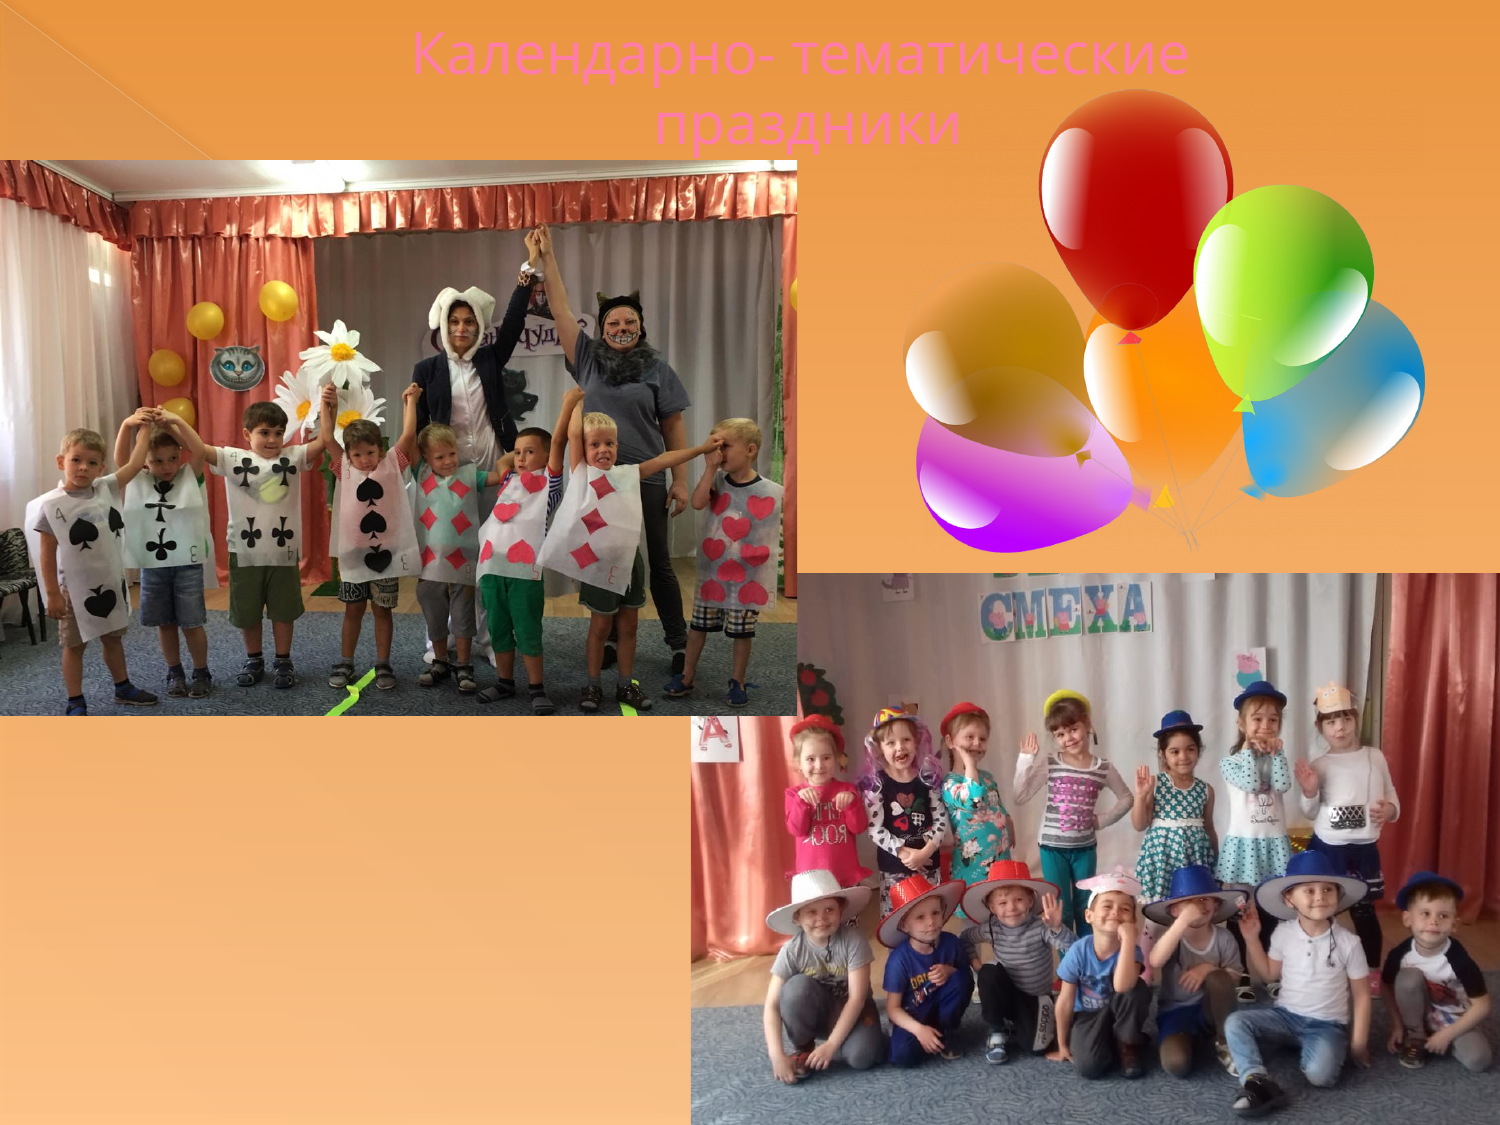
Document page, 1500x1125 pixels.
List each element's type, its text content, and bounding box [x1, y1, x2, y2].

title Календарно- тематические праздники [112, 0, 1425, 173]
picture [903, 89, 1425, 553]
picture [0, 160, 1500, 1125]
